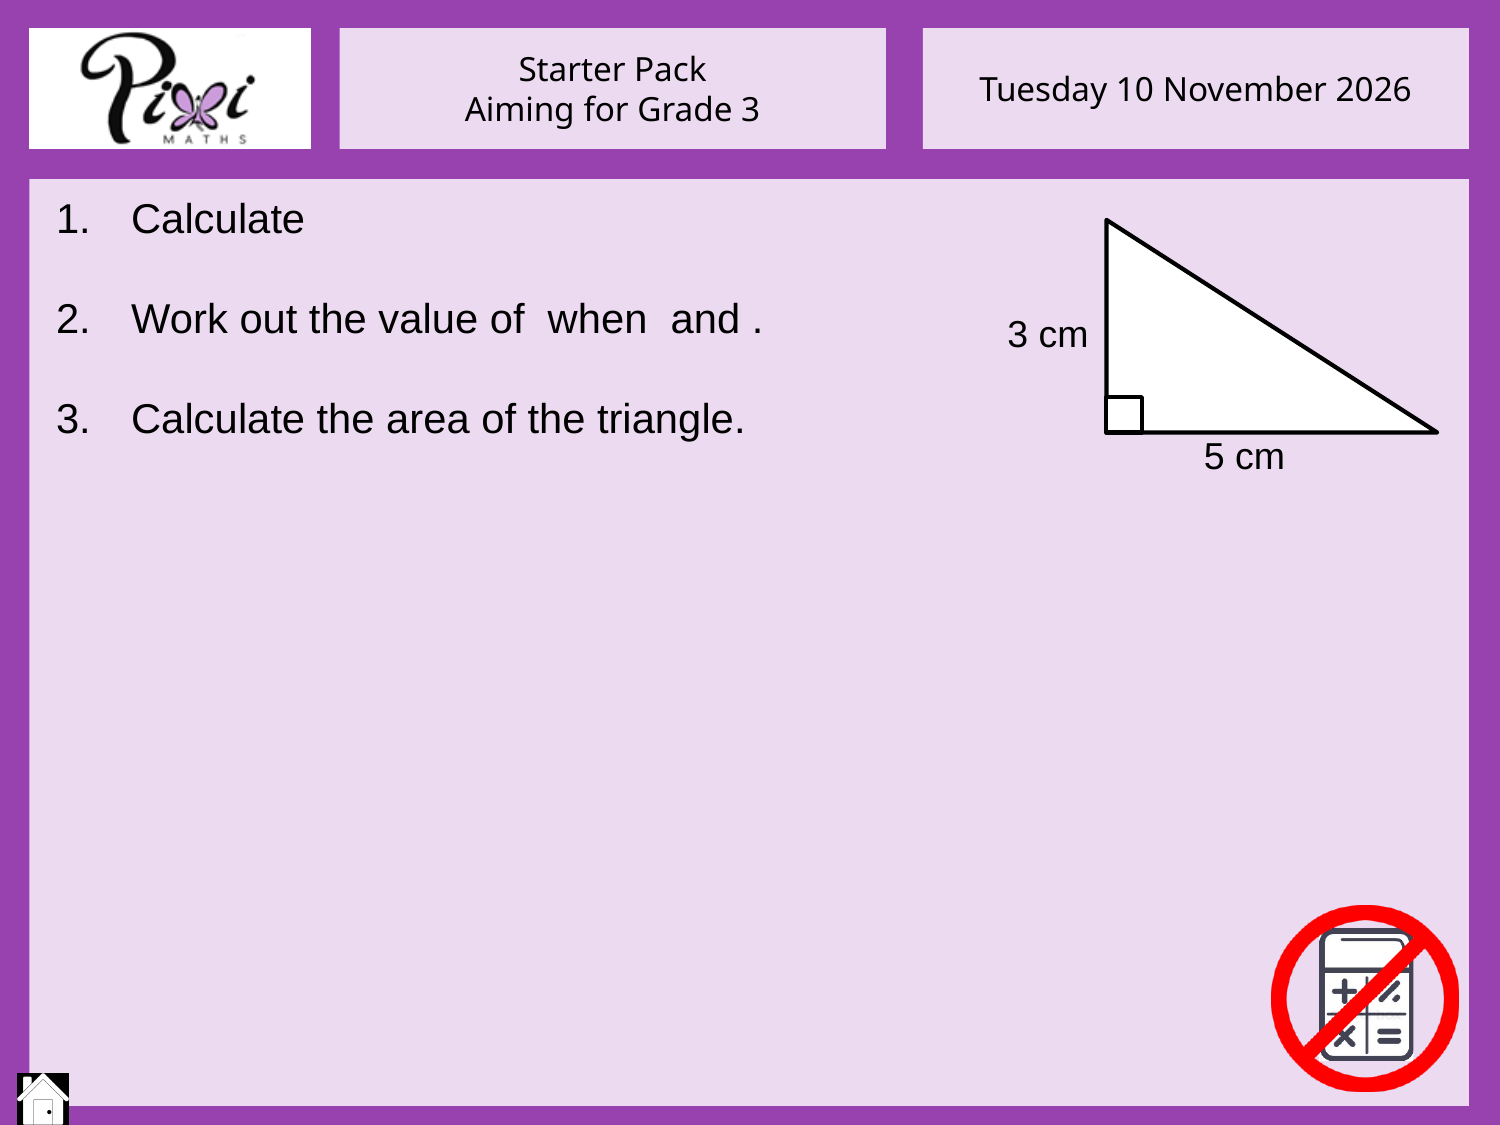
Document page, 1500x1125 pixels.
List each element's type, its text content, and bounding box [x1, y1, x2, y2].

text_box 5 cm [1189, 424, 1303, 485]
text_box [1104, 395, 1144, 435]
text_box [1104, 218, 1440, 435]
picture [0, 0, 1500, 1125]
text_box 3 cm [992, 302, 1107, 363]
